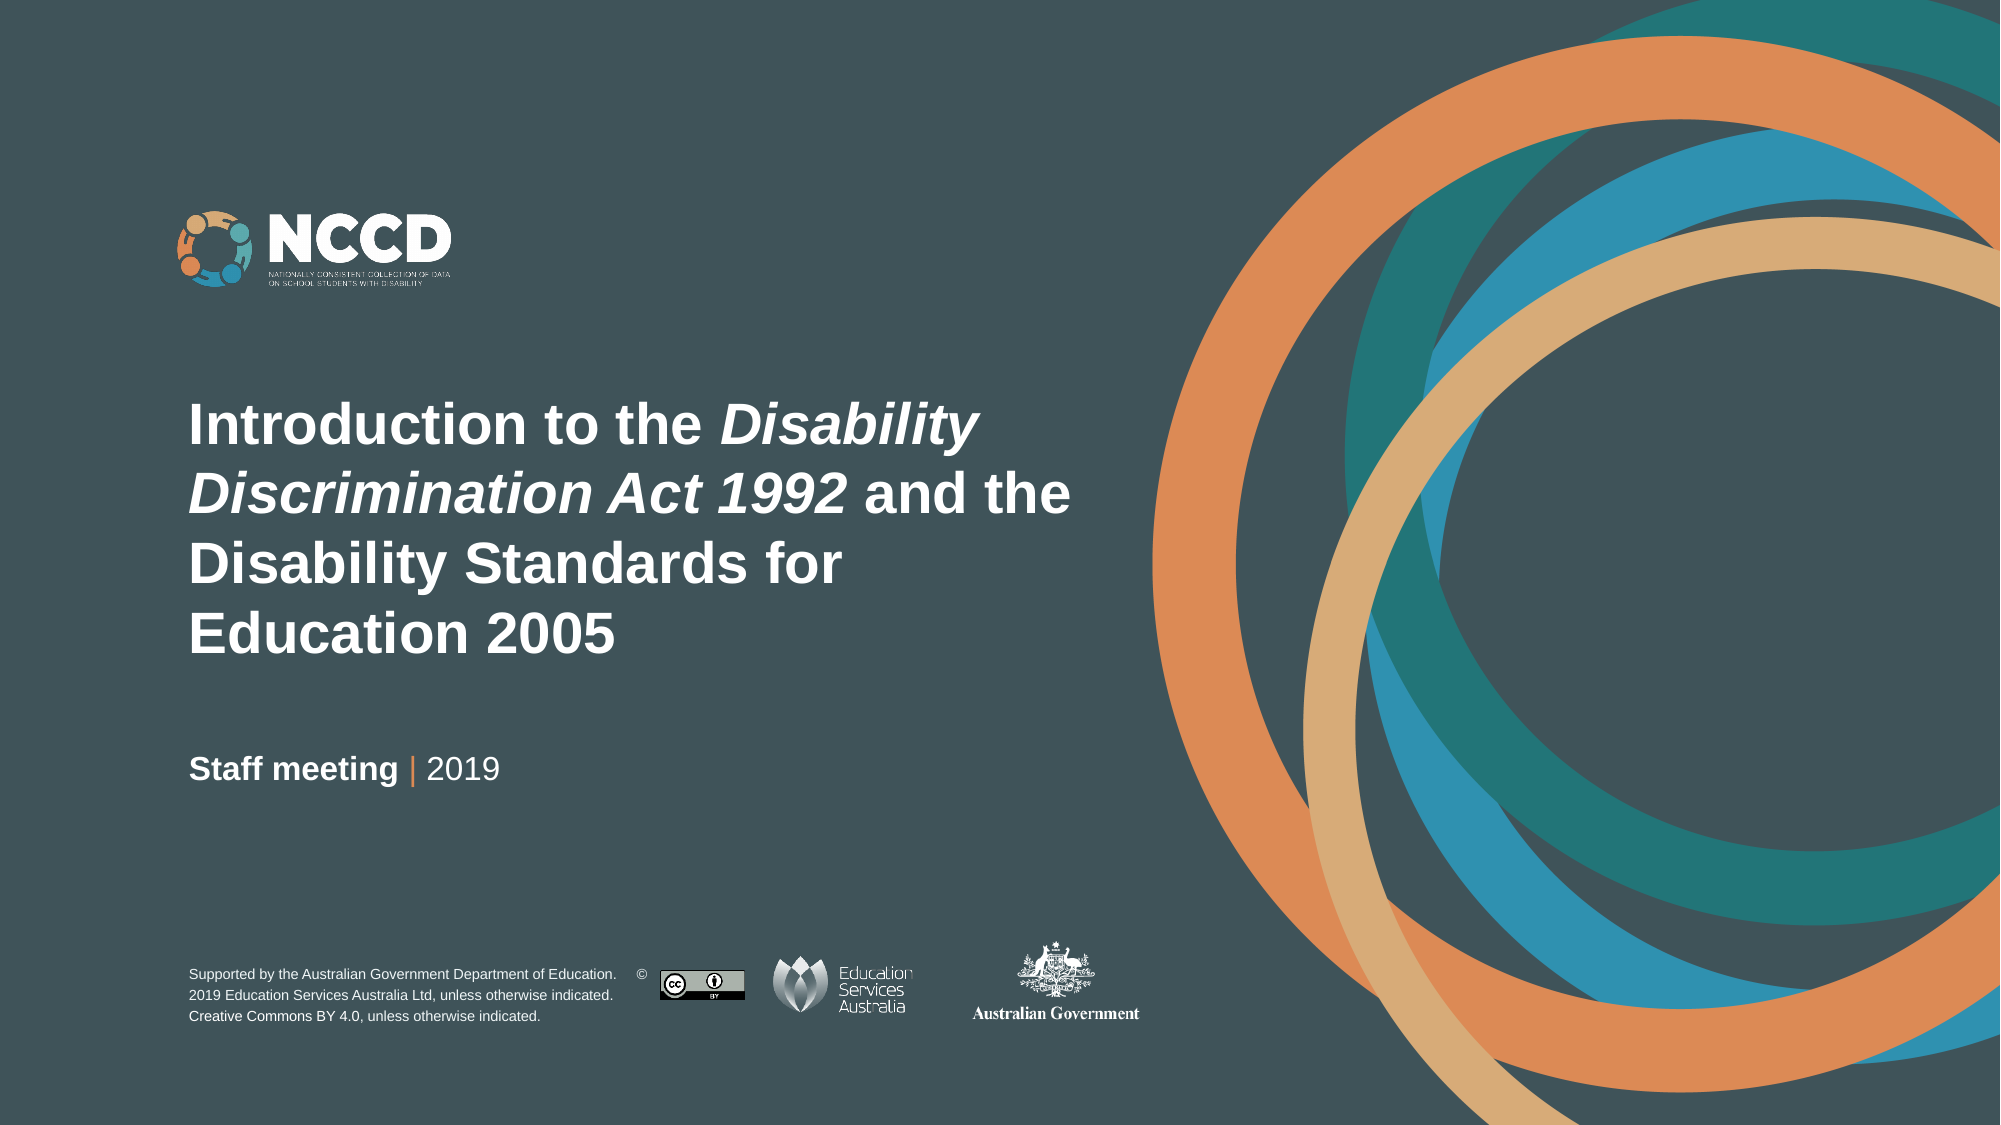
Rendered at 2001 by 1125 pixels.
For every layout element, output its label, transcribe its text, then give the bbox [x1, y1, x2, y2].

title Introduction to the Disability Discrimination Act 1992 and the Disability Standards for Education 2005 [174, 375, 1112, 673]
subtitle Staff meeting | 2019 [174, 672, 949, 842]
text_box Supported by the Australian Government Department of Education. © 2019 Education Services Australia Ltd, unless otherwise indicated. Creative Commons BY 4.0, unless otherwise indicated. [174, 953, 670, 1034]
picture [0, 0, 2000, 1125]
